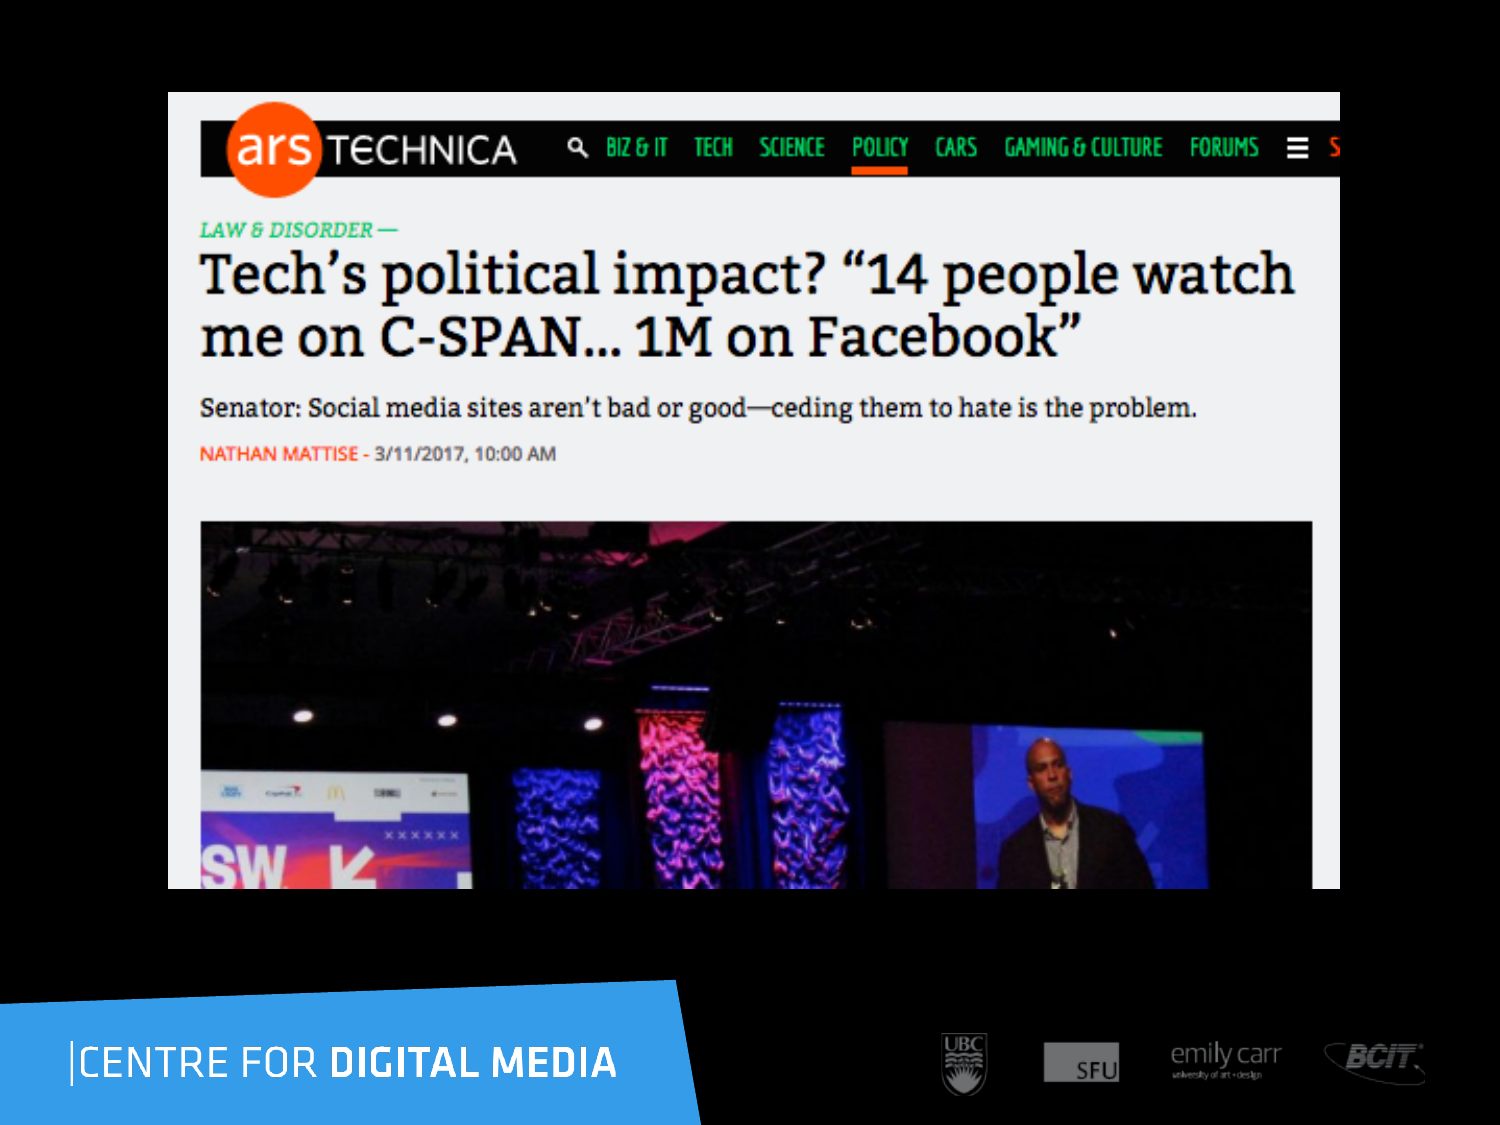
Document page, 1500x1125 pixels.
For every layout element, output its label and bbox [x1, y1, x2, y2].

picture [168, 92, 1340, 889]
